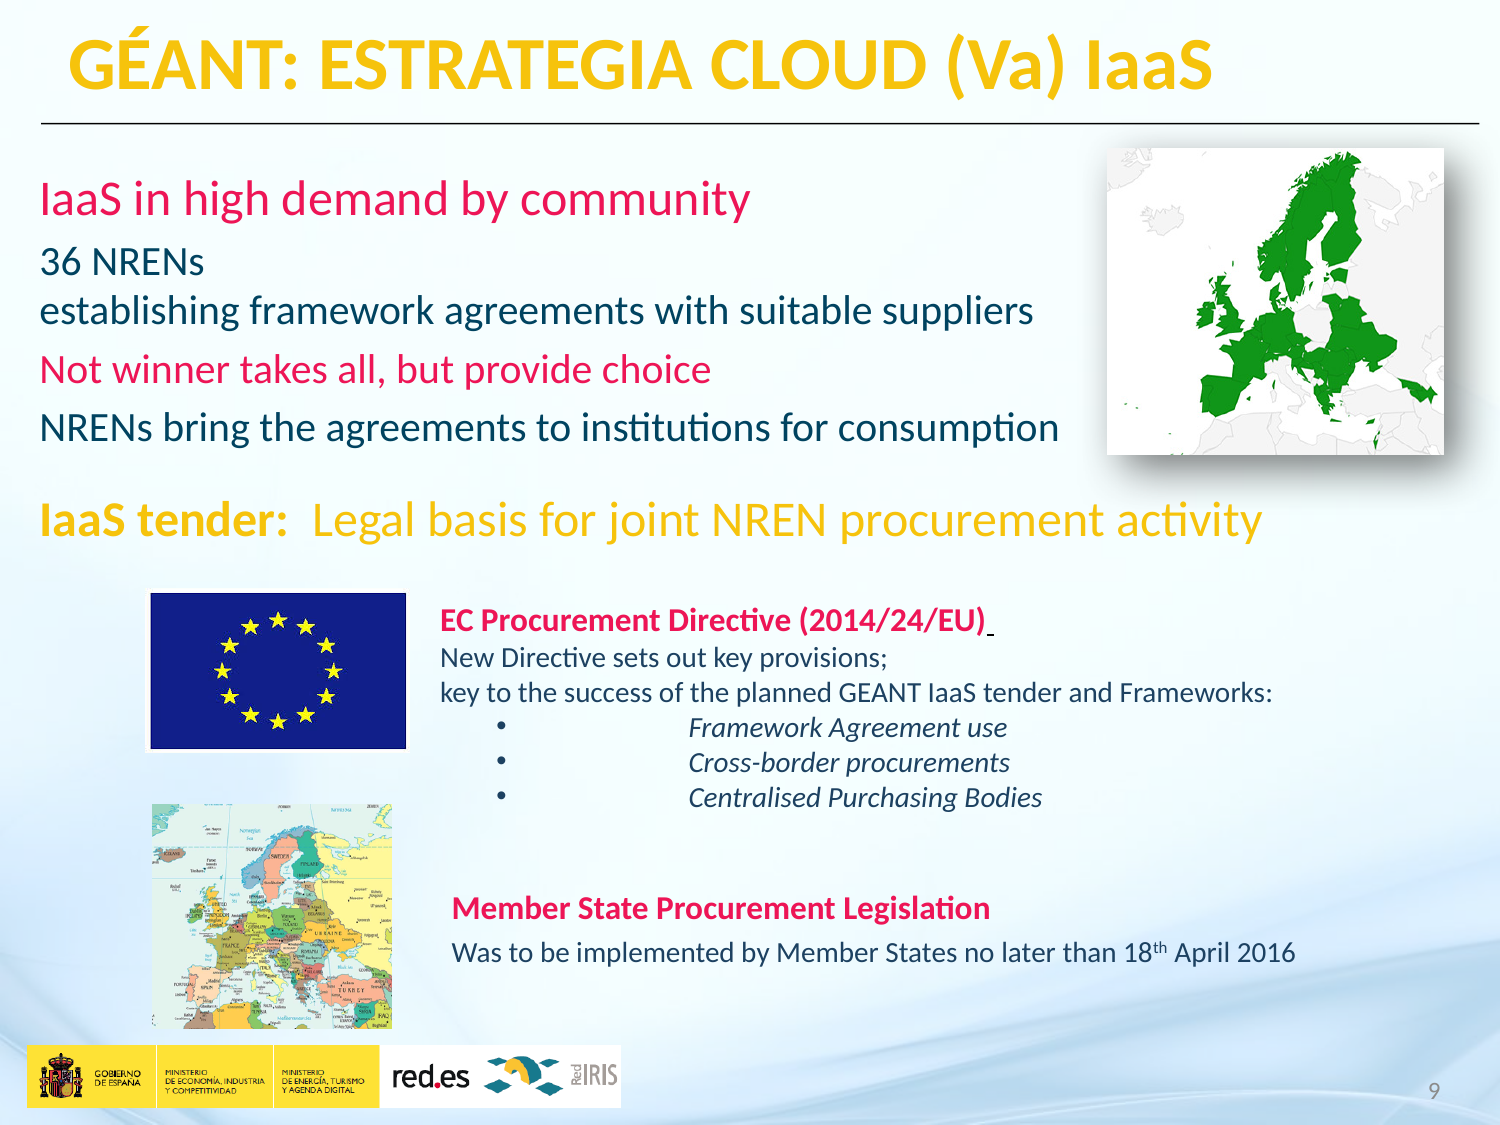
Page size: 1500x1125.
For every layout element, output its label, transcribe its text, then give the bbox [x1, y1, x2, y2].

picture [1107, 148, 1444, 455]
slide_number 9 [1374, 1061, 1495, 1118]
text_box IaaS tender: Legal basis for joint NREN procurement activity [24, 442, 1421, 591]
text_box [145, 587, 1460, 1029]
text_box IaaS in high demand by community 36 NRENs establishing framework agreements with suitable suppliers Not winner takes all, but provide choice NRENs bring the agreements to institutions for consumption [24, 157, 1099, 442]
title GÉANT: ESTRATEGIA CLOUD (Va) IaaS [53, 7, 1477, 113]
picture [27, 1045, 621, 1108]
